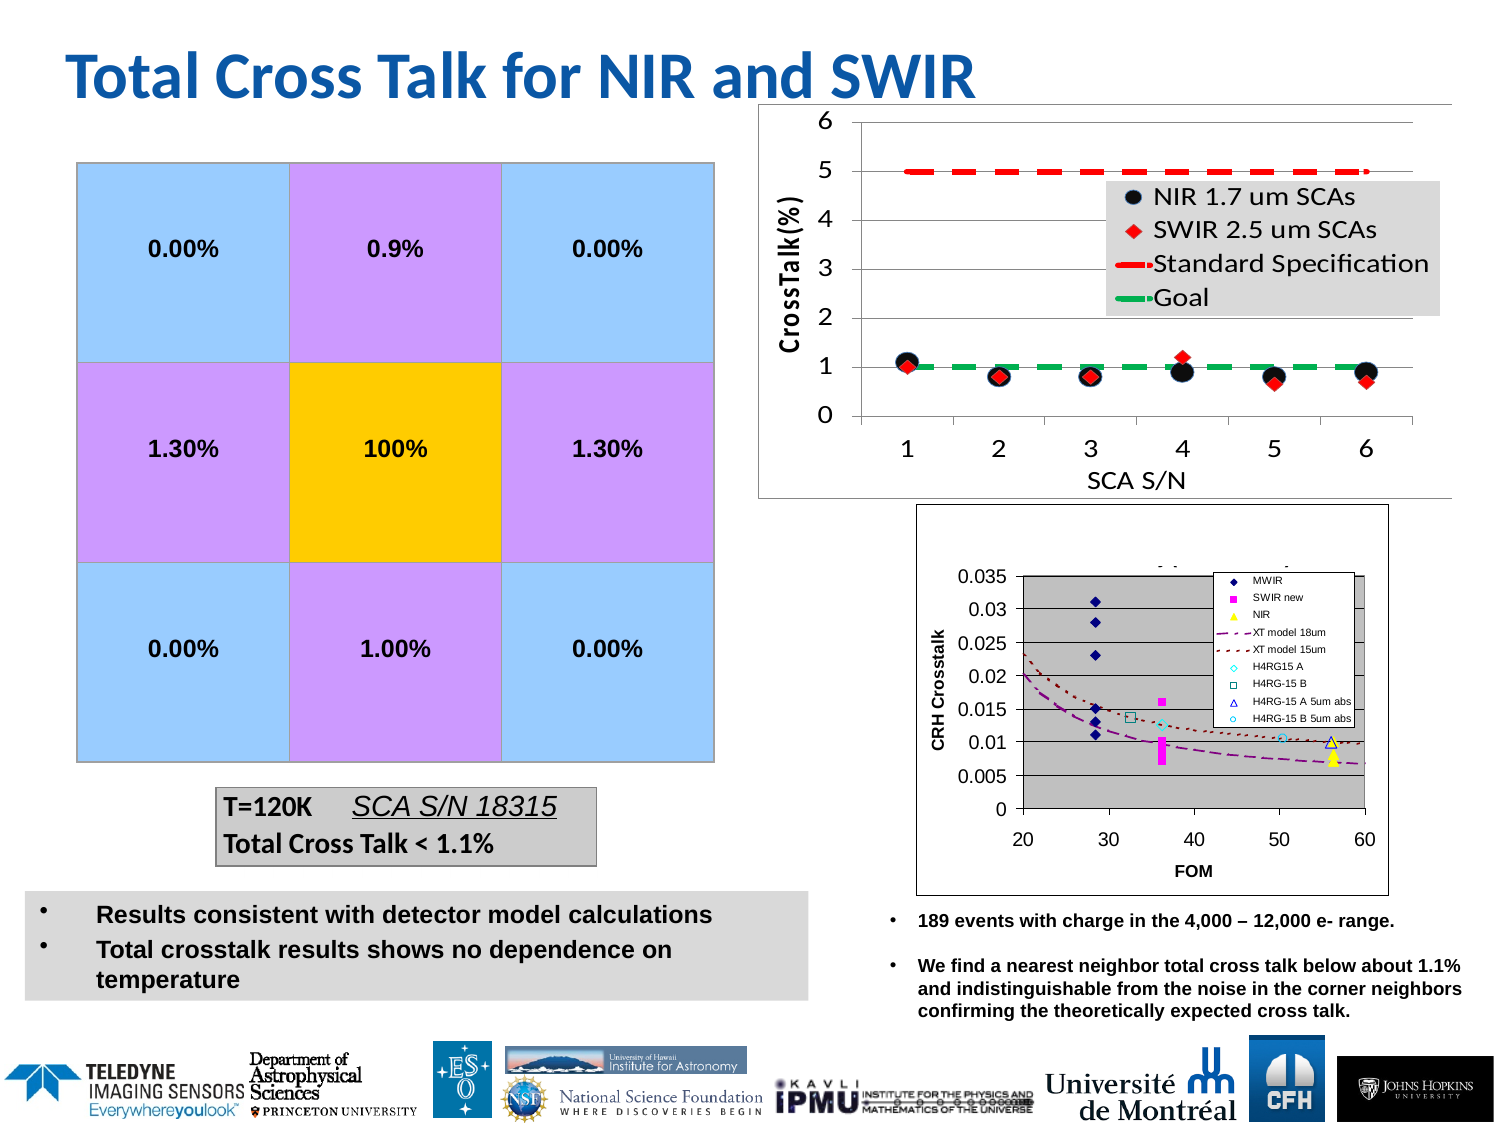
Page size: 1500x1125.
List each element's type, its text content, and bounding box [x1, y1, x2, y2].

picture [1249, 1052, 1325, 1122]
picture [460, 1079, 472, 1084]
picture [466, 1055, 473, 1065]
picture [451, 1058, 455, 1077]
picture [460, 1093, 472, 1098]
picture [757, 103, 1452, 499]
text_box Total Cross Talk for NIR and SWIR [50, 24, 1438, 115]
text_box T=120K SCA S/N 18315 Total Cross Talk < 1.1% [215, 787, 597, 866]
picture [767, 1068, 1038, 1125]
picture [1337, 1056, 1494, 1122]
picture [4, 1064, 244, 1119]
text_box 189 events with charge in the 4,000 – 12,000 e- range. We find a nearest neighbor total cross talk below about 1.1% and indistinguishable from the noise in the corner neighbors confirming the theoretically expected cross talk. [874, 901, 1481, 1052]
picture [249, 1042, 418, 1119]
picture [1041, 1052, 1240, 1124]
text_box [912, 507, 1395, 901]
text_box Results consistent with detector model calculations Total crosstalk results shows no dependence on temperature [24, 891, 809, 1001]
picture [500, 1046, 763, 1123]
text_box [76, 162, 715, 763]
